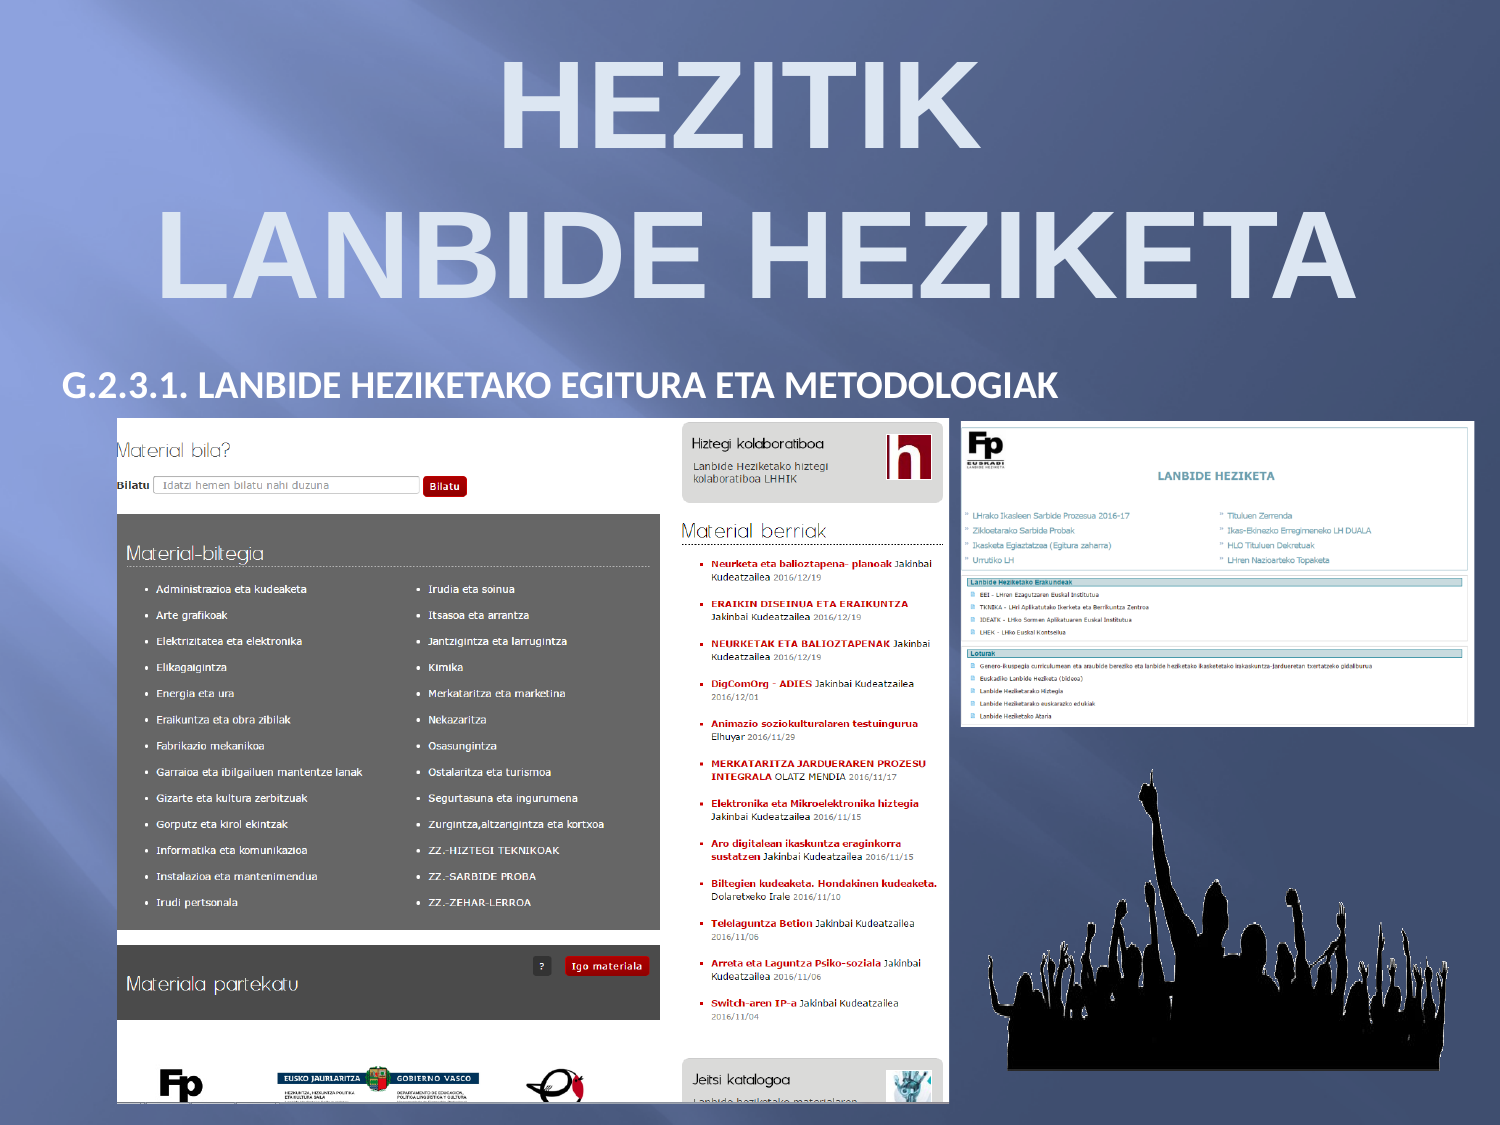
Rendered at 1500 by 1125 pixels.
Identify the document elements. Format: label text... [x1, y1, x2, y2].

picture [116, 418, 950, 1104]
picture [972, 749, 1465, 1096]
title HEZITIK LANBIDE HEZIKETA [82, 23, 1432, 324]
picture [960, 421, 1475, 727]
text_box G.2.3.1. LANBIDE HEZIKETAKO EGITURA ETA METODOLOGIAK [46, 351, 1454, 415]
